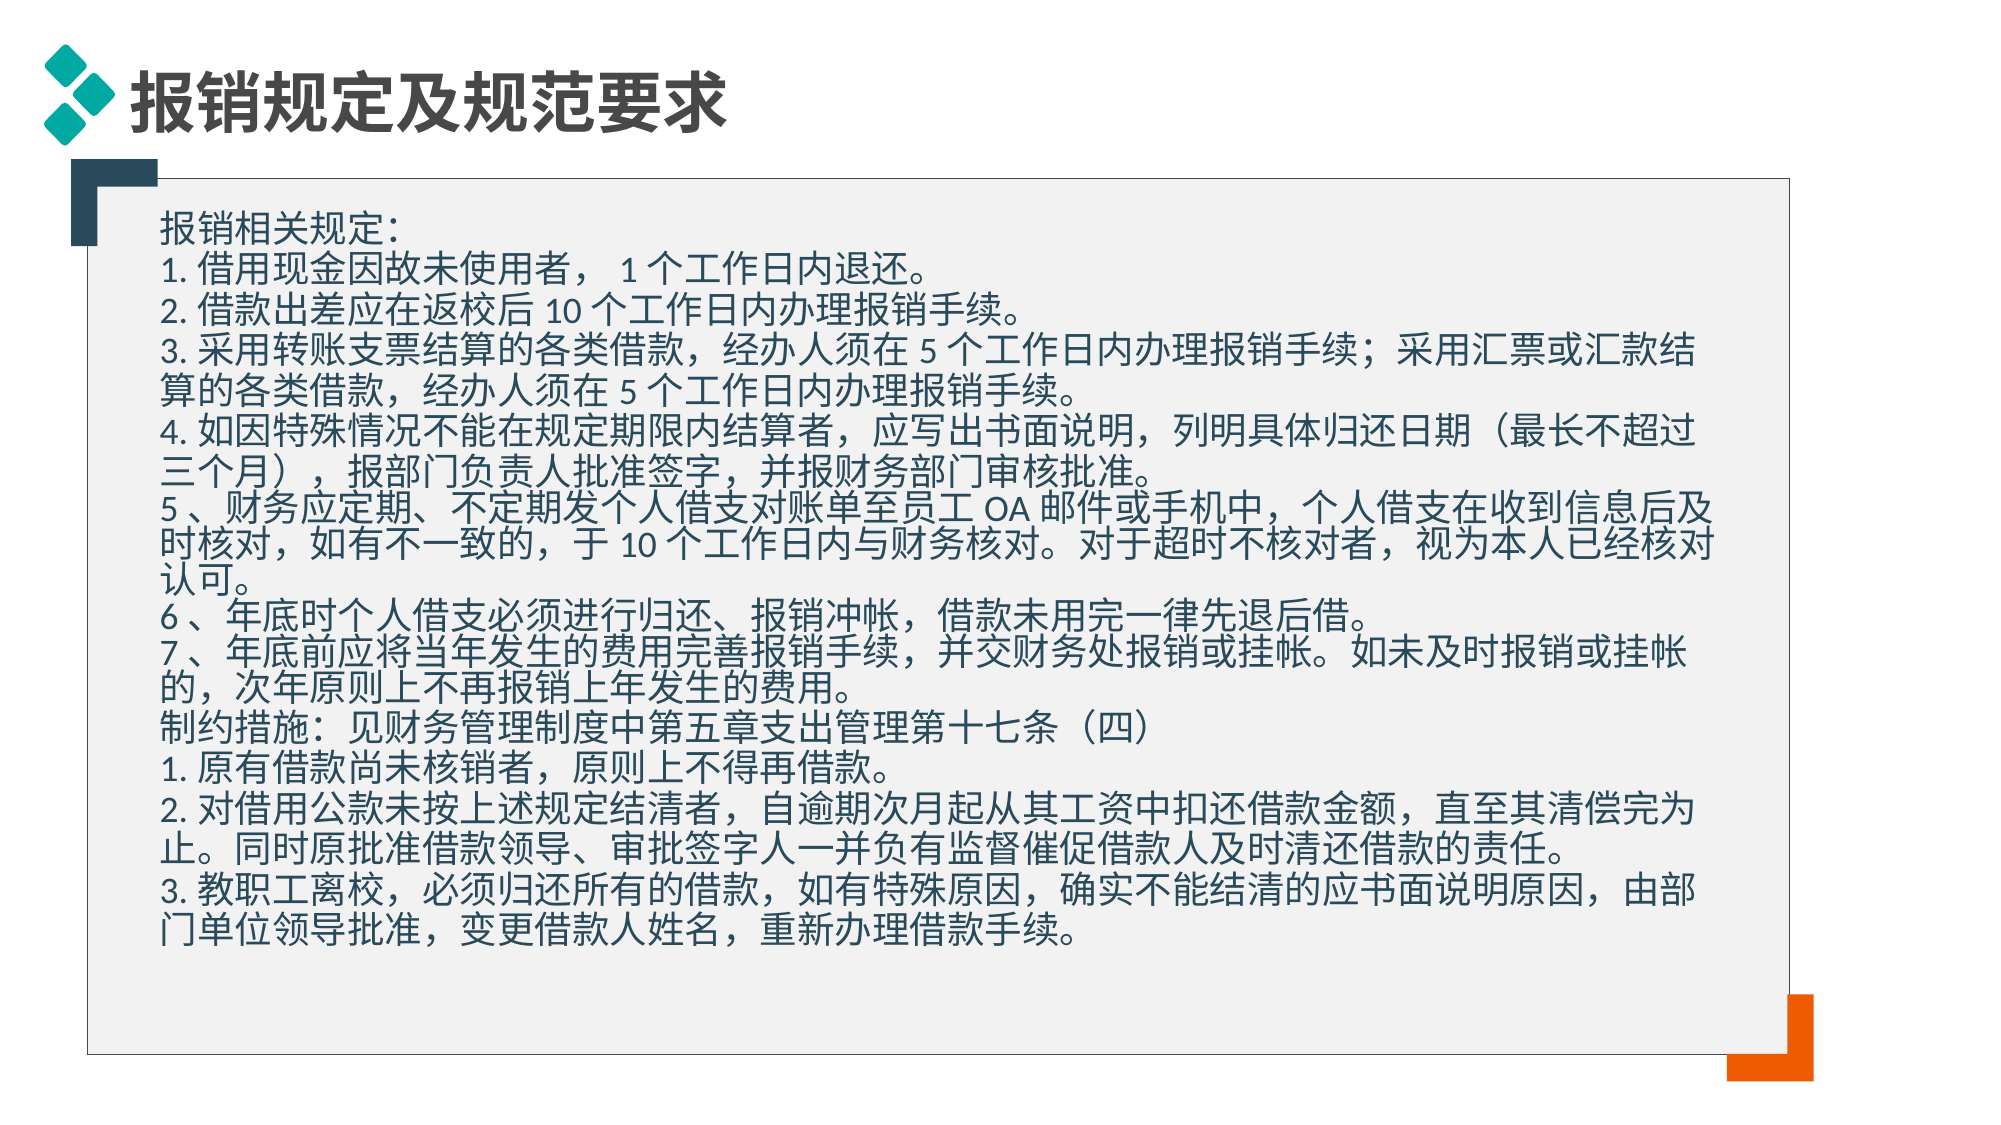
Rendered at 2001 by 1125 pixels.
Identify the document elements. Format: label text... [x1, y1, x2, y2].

text_box [43, 102, 86, 146]
text_box [1726, 994, 1814, 1082]
text_box [72, 72, 116, 117]
text_box [71, 159, 158, 247]
text_box [44, 44, 87, 88]
text_box 报销相关规定： 1.借用现金因故未使用者，1个工作日内退还。 2.借款出差应在返校后10个工作日内办理报销手续。 3.采用转账支票结算的各类借款，经办人须在5个工作日内办理报销手续；采用汇票或汇款结算的各类借款，经办人须在5个工作日内办理报销手续。 4.如因特殊情况不能在规定期限内结算者，应写出书面说明，列明具体归还日期（最长不超过三个月），报部门负责人批准签字，并报财务部门审核批准。 5、财务应定期、不定期发个人借支对账单至员工OA邮件或手机中，个人借支在收到信息后及时核对，如有不一致的，于10个工作日内与财务核对。对于超时不核对者，视为本人已经核对认可。 6、年底时个人借支必须进行归还、报销冲帐，借款未用完一律先退后借。 7、年底前应将当年发生的费用完善报销手续，并交财务处报销或挂帐。如未及时报销或挂帐的，次年原则上不再报销上年发生的费用。 制约措施：见财务管理制度中第五章支出管理第十七条（四） 1.原有借款尚未核销者，原则上不得再借款。 2.对借用公款未按上述规定结清者，自逾期次月起从其工资中扣还借款金额，直至其清偿完为止。同时原批准借款领导、审批签字人一并负有监督催促借款人及时清还借款的责任。 3.教职工离校，必须归还所有的借款，如有特殊原因，确实不能结清的应书面说明原因，由部门单位领导批准，变更借款人姓名，重新办理借款手续。 [144, 202, 1748, 1125]
text_box [87, 178, 1790, 1055]
text_box 报销规定及规范要求 [114, 53, 1095, 148]
